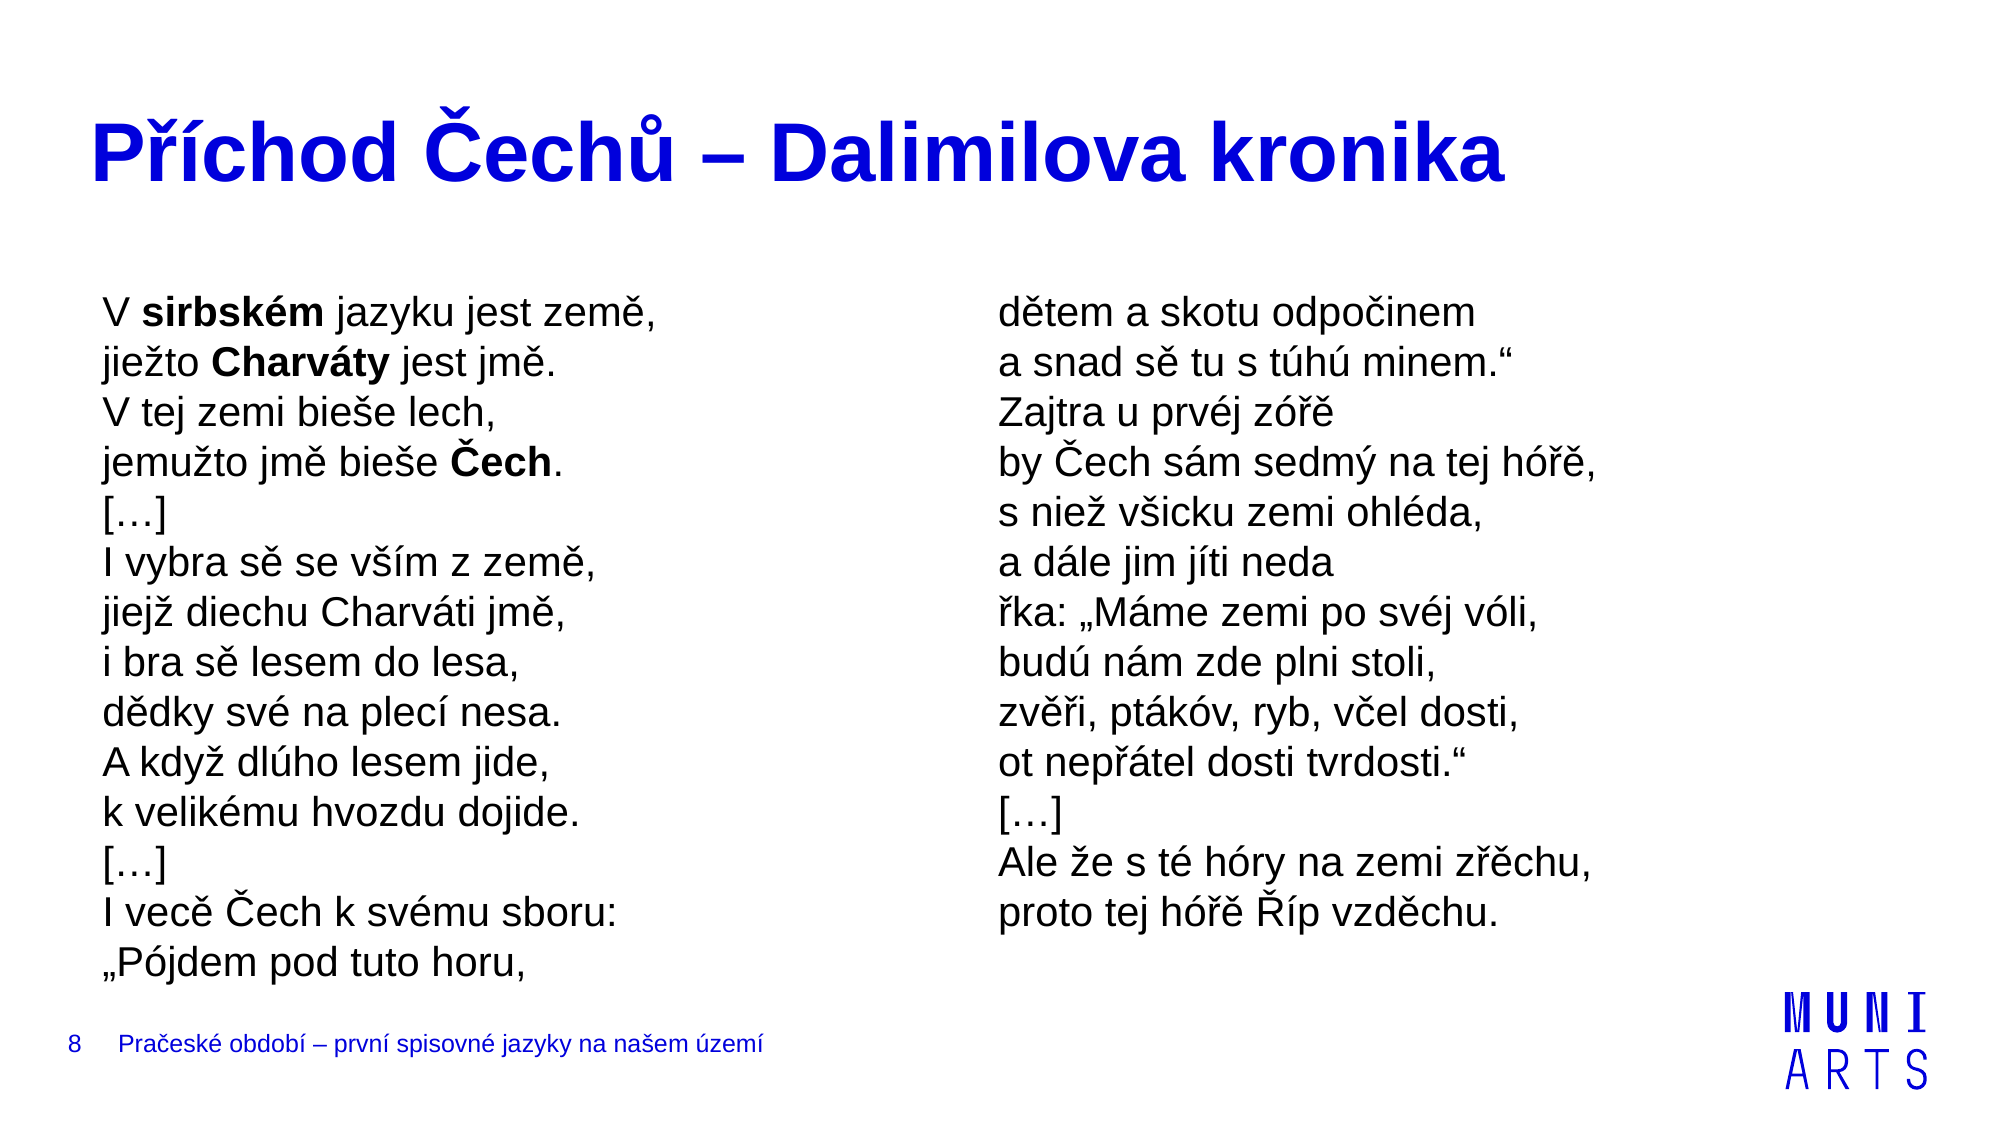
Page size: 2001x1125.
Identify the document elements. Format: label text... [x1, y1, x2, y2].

footer Pračeské období – první spisovné jazyky na našem území [118, 1021, 1418, 1063]
list V sirbském jazyku jest země, jiežto Charváty jest jmě. V tej zemi bieše lech, jemužto jmě bieše Čech. […] I vybra sě se vším z země, jiejž diechu Charváti jmě, i bra sě lesem do lesa, dědky své na plecí nesa. A když dlúho lesem jide, k velikému hvozdu dojide. […] I vecě Čech k svému sboru: „Pójdem pod tuto horu, dětem a skotu odpočinem a snad sě tu s túhú minem.“ Zajtra u prvéj zóřě by Čech sám sedmý na tej hóřě, s niež všicku zemi ohléda, a dále jim jíti neda řka: „Máme zemi po svéj vóli, budú nám zde plni stoli, zvěři, ptákóv, ryb, včel dosti, ot nepřátel dosti tvrdosti.“ […] Ale že s té hóry na zemi zřěchu, proto tej hóřě Říp vzděchu. [90, 284, 1883, 958]
slide_number 8 [67, 1021, 110, 1063]
title Příchod Čechů – Dalimilova kronika [90, 114, 2000, 245]
